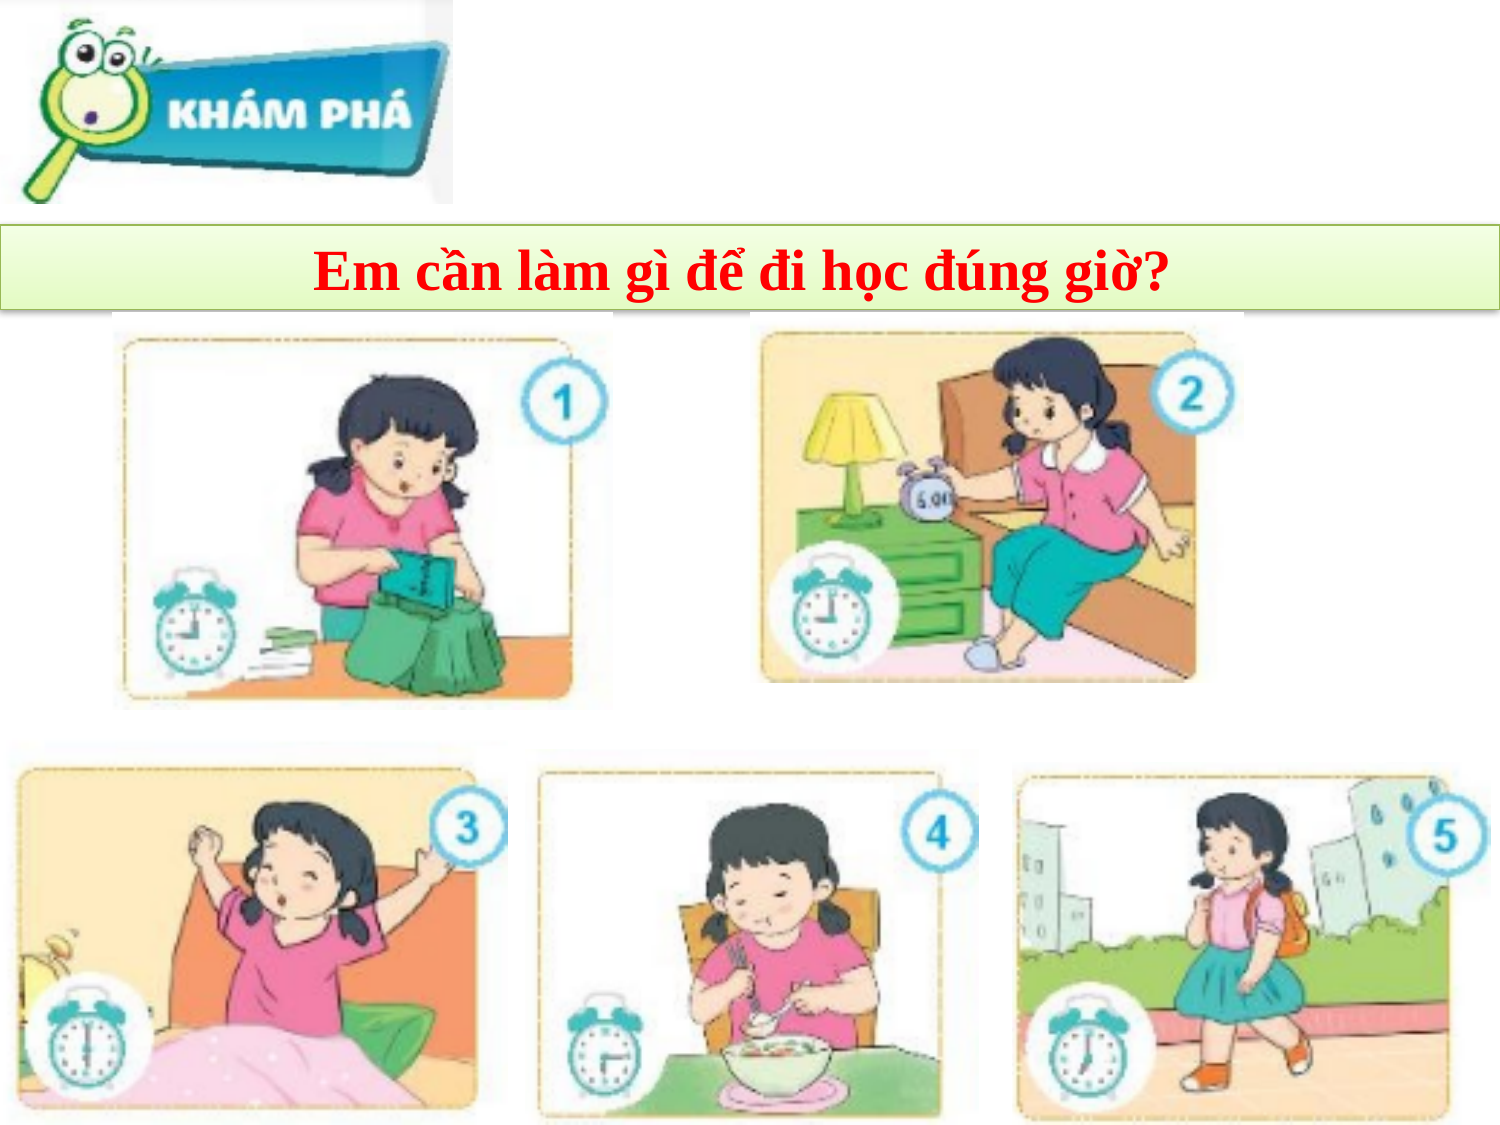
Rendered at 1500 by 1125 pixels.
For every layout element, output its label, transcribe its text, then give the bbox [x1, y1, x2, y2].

picture [112, 312, 613, 710]
picture [0, 737, 509, 1125]
picture [524, 749, 979, 1125]
picture [749, 312, 1244, 684]
text_box Em cần làm gì để đi học đúng giờ? [0, 224, 1500, 310]
picture [1012, 762, 1492, 1125]
picture [0, 0, 453, 205]
